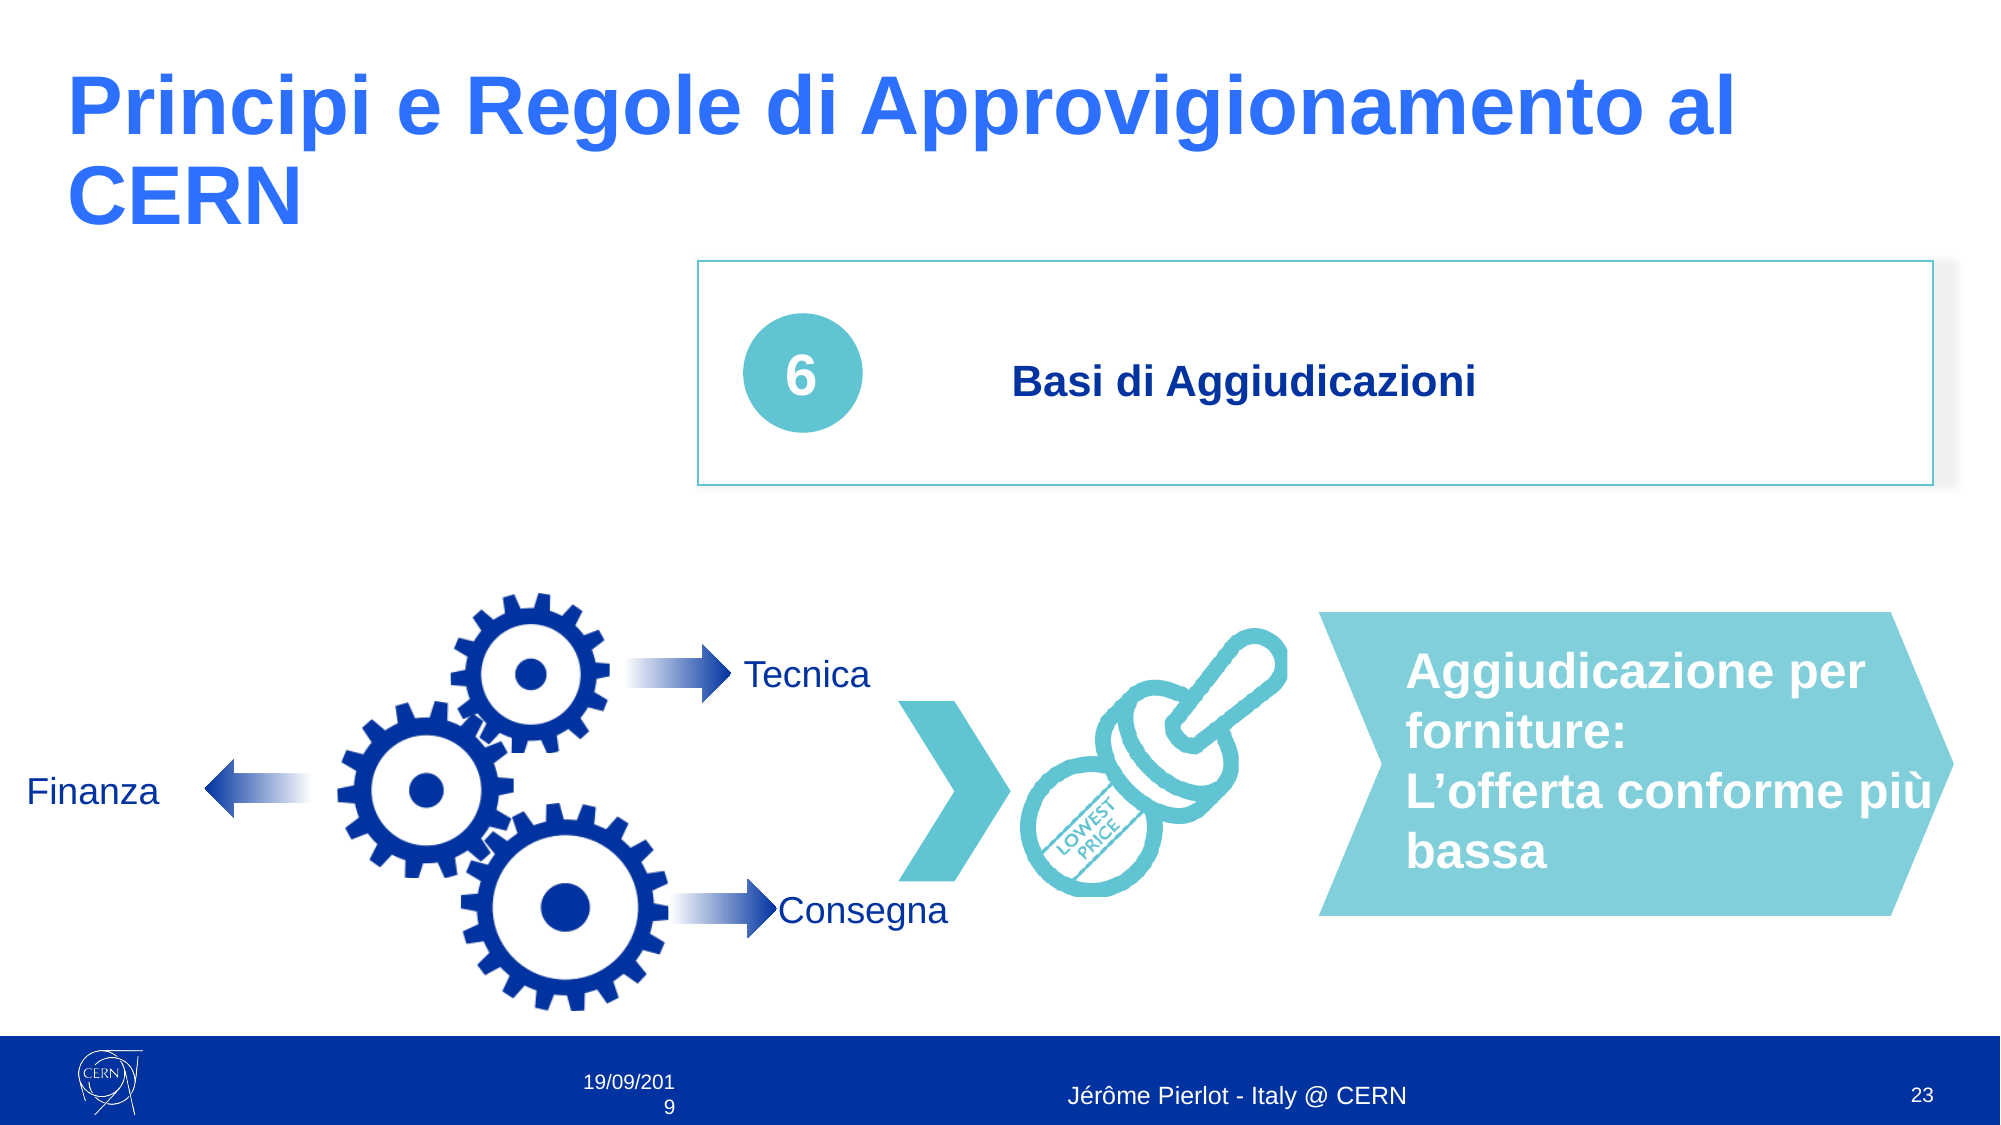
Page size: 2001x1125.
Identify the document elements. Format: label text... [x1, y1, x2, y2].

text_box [697, 261, 1934, 485]
text_box Consegna [777, 878, 986, 939]
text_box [1318, 612, 1991, 941]
picture [337, 593, 669, 1011]
text_box [896, 700, 1012, 883]
text_box [669, 876, 777, 941]
slide_number 23 [1822, 1064, 1934, 1125]
footer Jérôme Pierlot - Italy @ CERN [698, 1064, 1777, 1125]
text_box Tecnica [743, 642, 923, 702]
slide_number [571, 1063, 676, 1124]
text_box [622, 641, 733, 706]
text_box [203, 756, 314, 820]
picture [1020, 628, 1288, 897]
title Principi e Regole di Approvigionamento al CERN [67, 62, 1934, 238]
text_box Finanza [26, 759, 200, 820]
